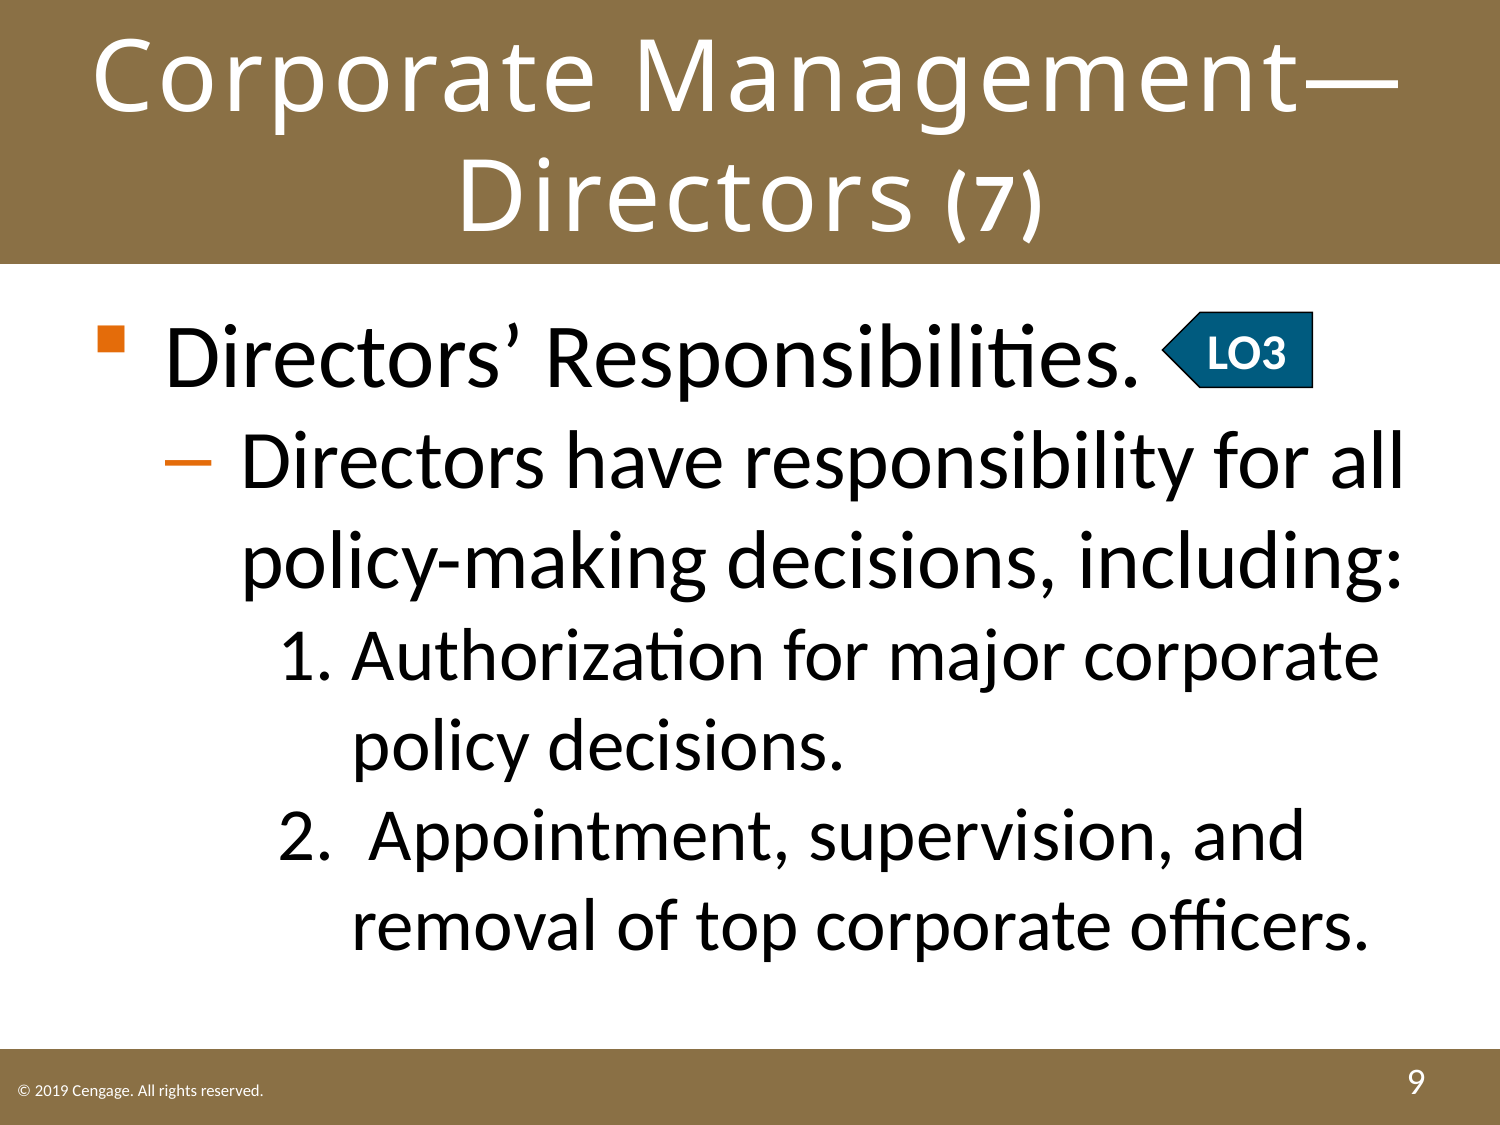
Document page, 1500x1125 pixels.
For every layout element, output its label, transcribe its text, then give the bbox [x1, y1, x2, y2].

list Directors’ Responsibilities. Directors have responsibility for all policy-making decisions, including: Authorization for major corporate policy decisions. Appointment, supervision, and removal of top corporate officers. [75, 287, 1500, 1088]
title Corporate Management— Directors (7) [0, 0, 1500, 264]
